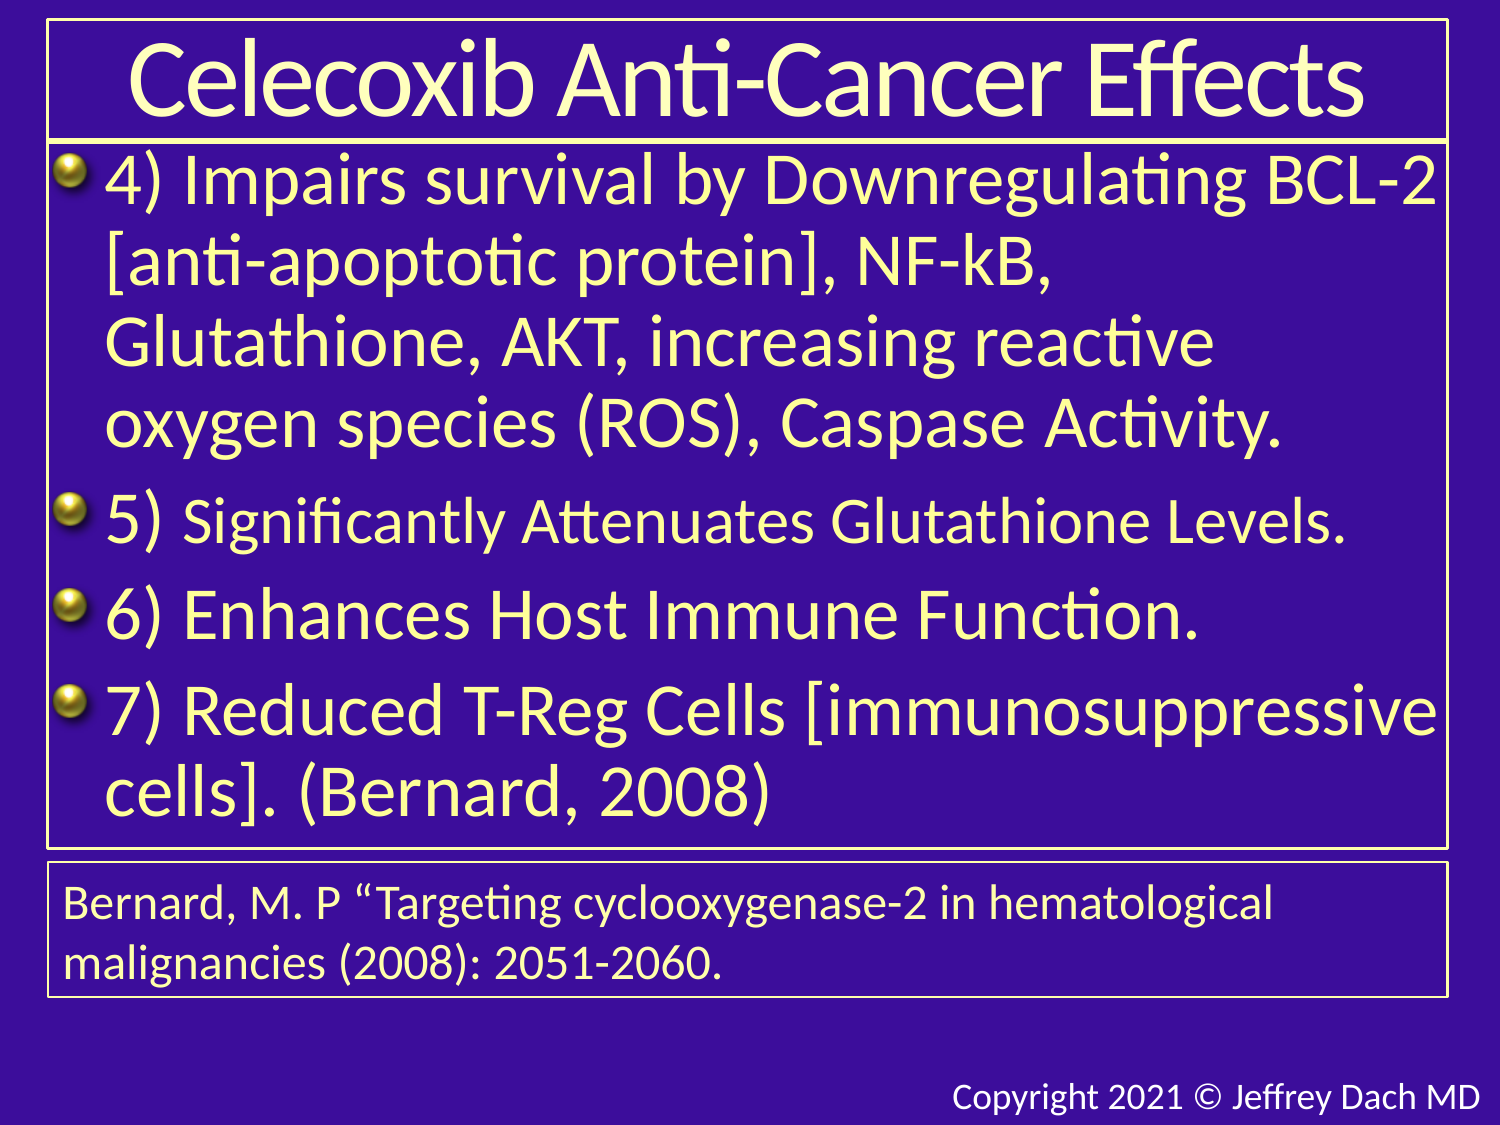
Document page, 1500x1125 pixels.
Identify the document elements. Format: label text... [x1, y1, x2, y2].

text_box Bernard, M. P “Targeting cyclooxygenase-2 in hematological malignancies (2008): 2051-2060. [47, 862, 1448, 998]
picture [47, 149, 101, 203]
text_box Copyright 2021 © Jeffrey Dach MD [937, 1064, 1500, 1125]
title Celecoxib Anti-Cancer Effects [47, 19, 1448, 139]
picture [47, 680, 101, 733]
picture [47, 488, 101, 541]
picture [47, 584, 101, 637]
list 4) Impairs survival by Downregulating BCL-2 [anti-apoptotic protein], NF-kB, Glutathione, AKT, increasing reactive oxygen species (ROS), Caspase Activity. 5) Significantly Attenuates Glutathione Levels. 6) Enhances Host Immune Function. 7) Reduced T-Reg Cells [immunosuppressive cells]. (Bernard, 2008) [47, 139, 1448, 849]
